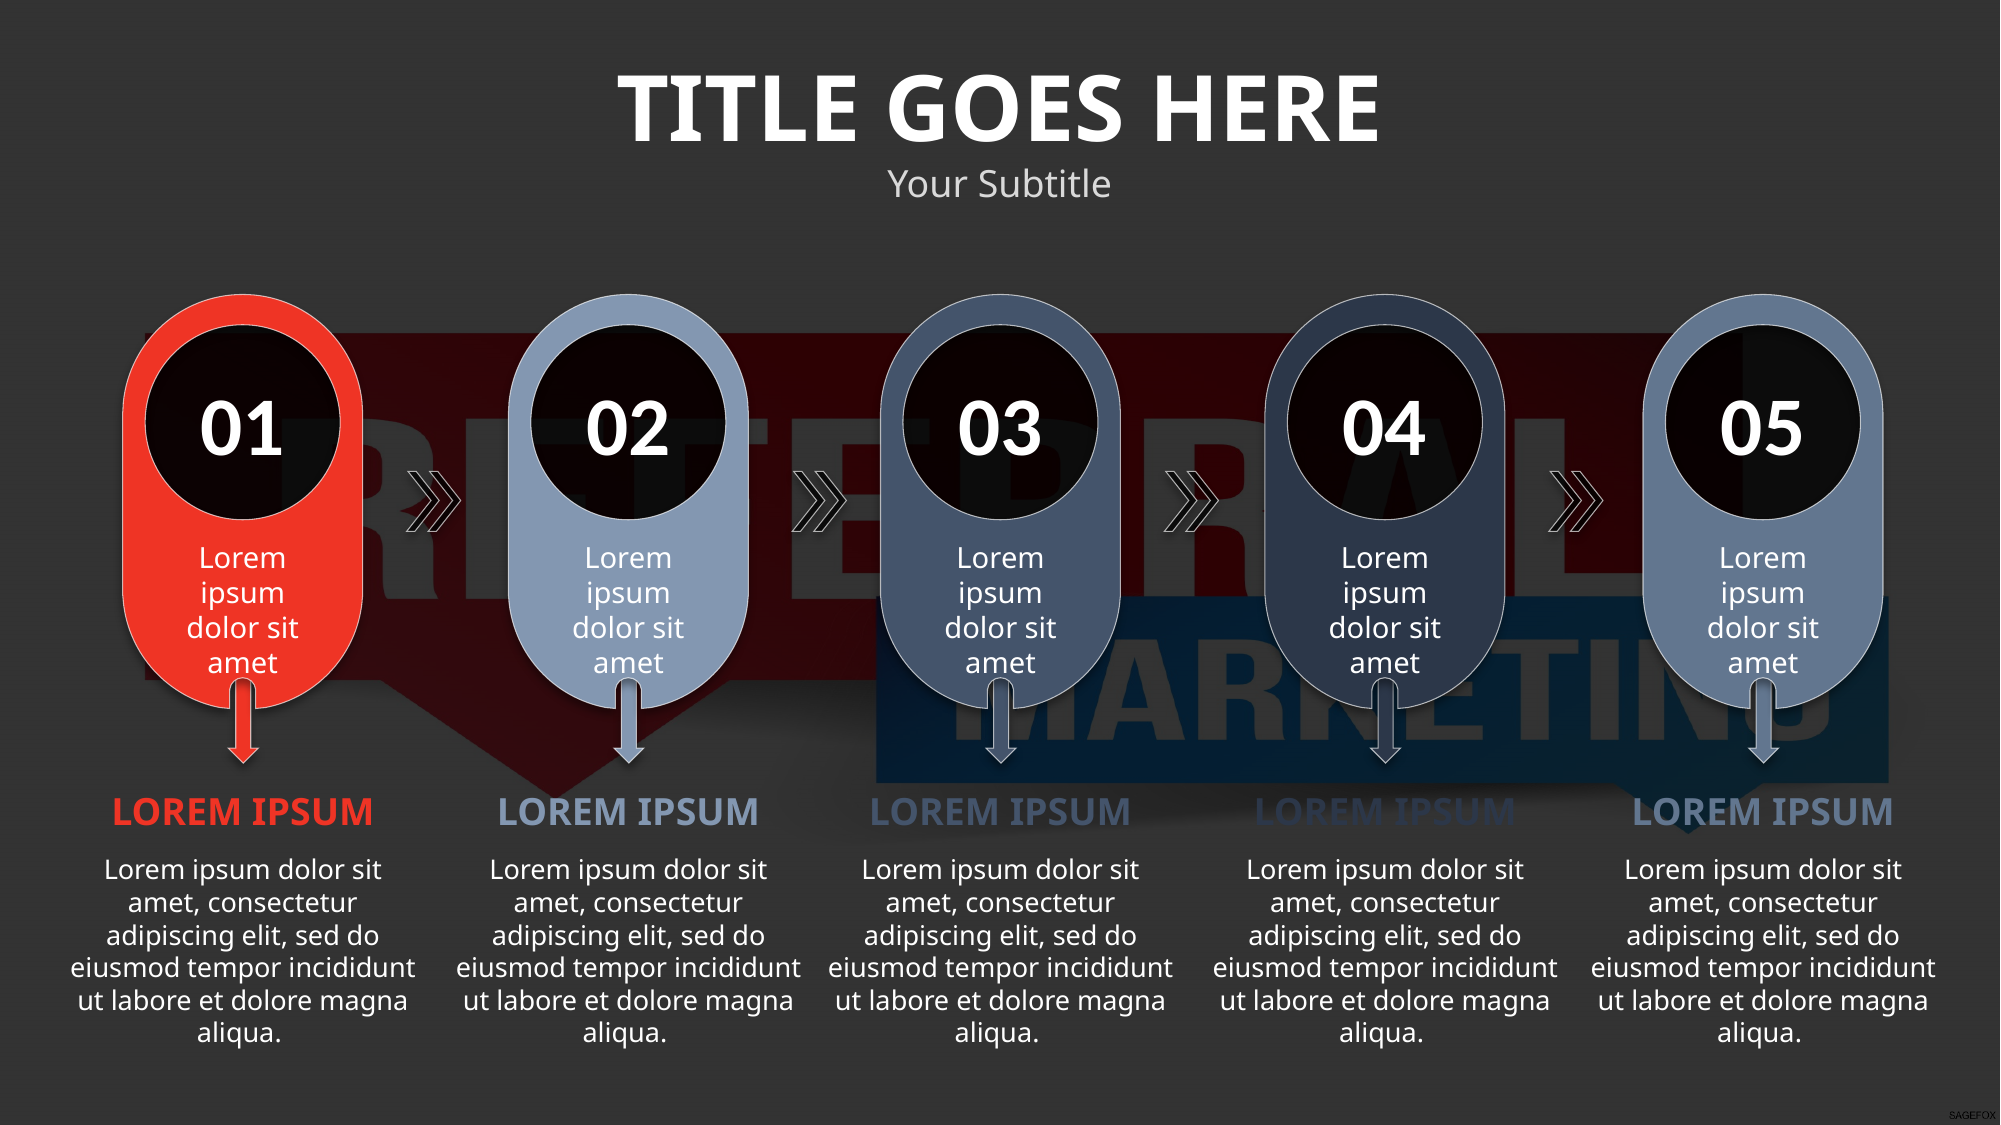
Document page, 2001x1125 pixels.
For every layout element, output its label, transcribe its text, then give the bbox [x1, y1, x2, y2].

text_box [1183, 470, 1220, 533]
text_box [811, 470, 848, 533]
text_box [1546, 470, 1583, 533]
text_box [122, 294, 363, 709]
picture [0, 0, 2001, 1125]
text_box LOREM IPSUM Lorem ipsum dolor sit amet, consectetur adipiscing elit, sed do eiusmod tempor incididunt ut labore et dolore magna aliqua. [444, 782, 812, 1053]
text_box LOREM IPSUM Lorem ipsum dolor sit amet, consectetur adipiscing elit, sed do eiusmod tempor incididunt ut labore et dolore magna aliqua. [59, 782, 427, 1053]
text_box [790, 470, 827, 533]
text_box [1568, 470, 1605, 533]
text_box [983, 709, 1019, 765]
text_box [1162, 470, 1199, 533]
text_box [1642, 294, 1884, 709]
text_box [611, 709, 647, 765]
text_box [880, 294, 1121, 709]
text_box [1264, 294, 1505, 709]
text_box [508, 294, 749, 709]
text_box [1368, 709, 1404, 765]
text_box [404, 470, 441, 533]
text_box LOREM IPSUM Lorem ipsum dolor sit amet, consectetur adipiscing elit, sed do eiusmod tempor incididunt ut labore et dolore magna aliqua. [1201, 782, 1569, 1053]
text_box TITLE GOES HERE Your Subtitle [548, 42, 1452, 212]
text_box [1746, 709, 1782, 765]
text_box LOREM IPSUM Lorem ipsum dolor sit amet, consectetur adipiscing elit, sed do eiusmod tempor incididunt ut labore et dolore magna aliqua. [817, 782, 1184, 1053]
text_box LOREM IPSUM Lorem ipsum dolor sit amet, consectetur adipiscing elit, sed do eiusmod tempor incididunt ut labore et dolore magna aliqua. [1579, 782, 1947, 1053]
text_box [225, 709, 261, 765]
text_box [426, 470, 463, 533]
